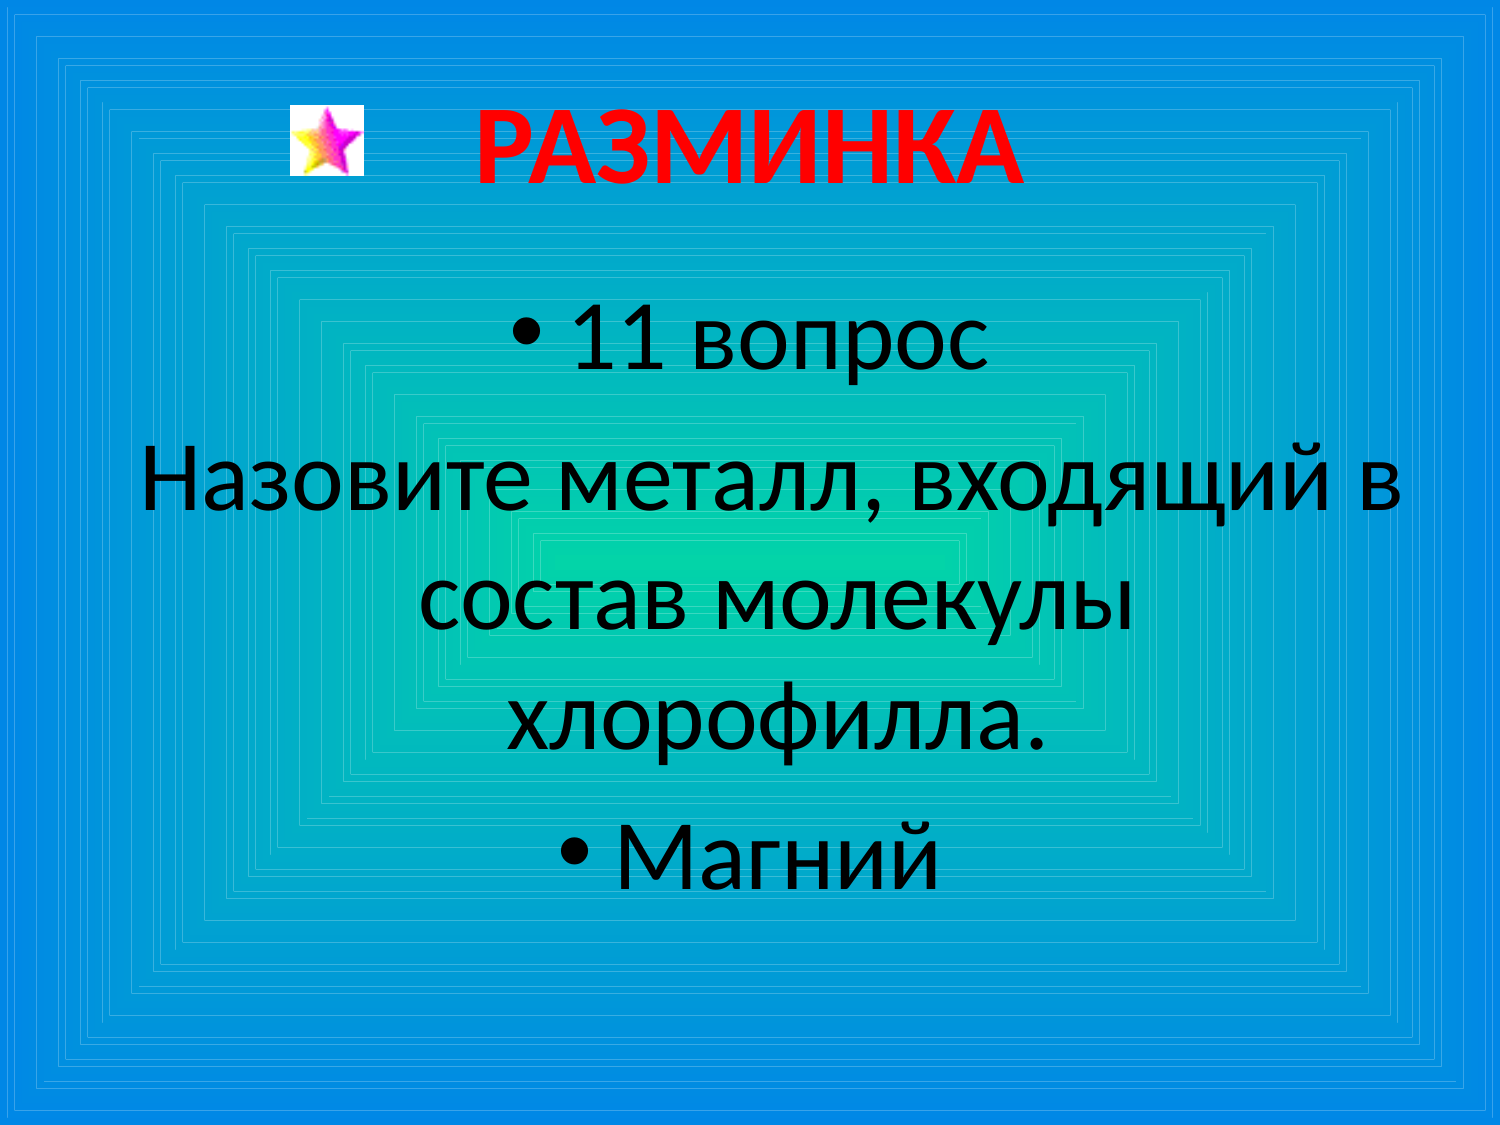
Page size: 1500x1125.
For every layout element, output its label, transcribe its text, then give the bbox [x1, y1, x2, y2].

list 11 вопрос Назовите металл, входящий в состав молекулы хлорофилла. Магний [75, 262, 1425, 1005]
title Разминка [75, 37, 1425, 241]
picture [291, 106, 363, 175]
